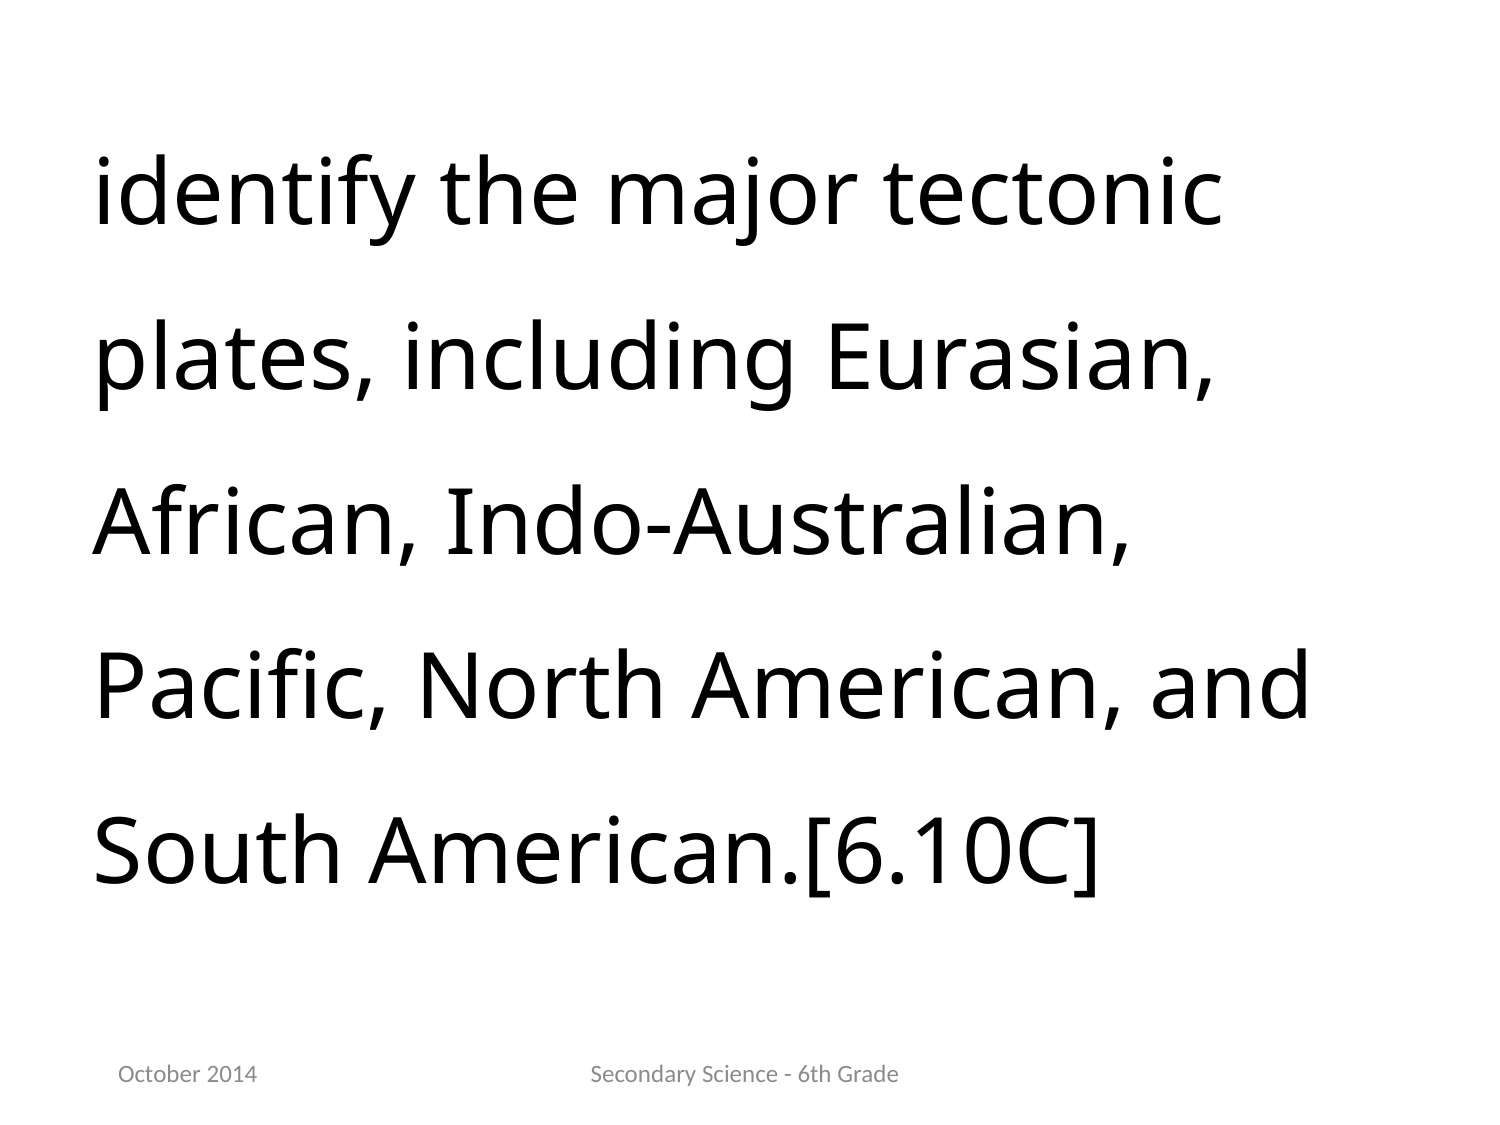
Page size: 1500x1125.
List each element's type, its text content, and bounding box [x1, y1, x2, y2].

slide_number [103, 1042, 441, 1103]
footer Secondary Science - 6th Grade [492, 1042, 999, 1103]
subtitle identify the major tectonic plates, including Eurasian, African, Indo-Australian, Pacific, North American, and South American.[6.10C] [78, 70, 1429, 1014]
